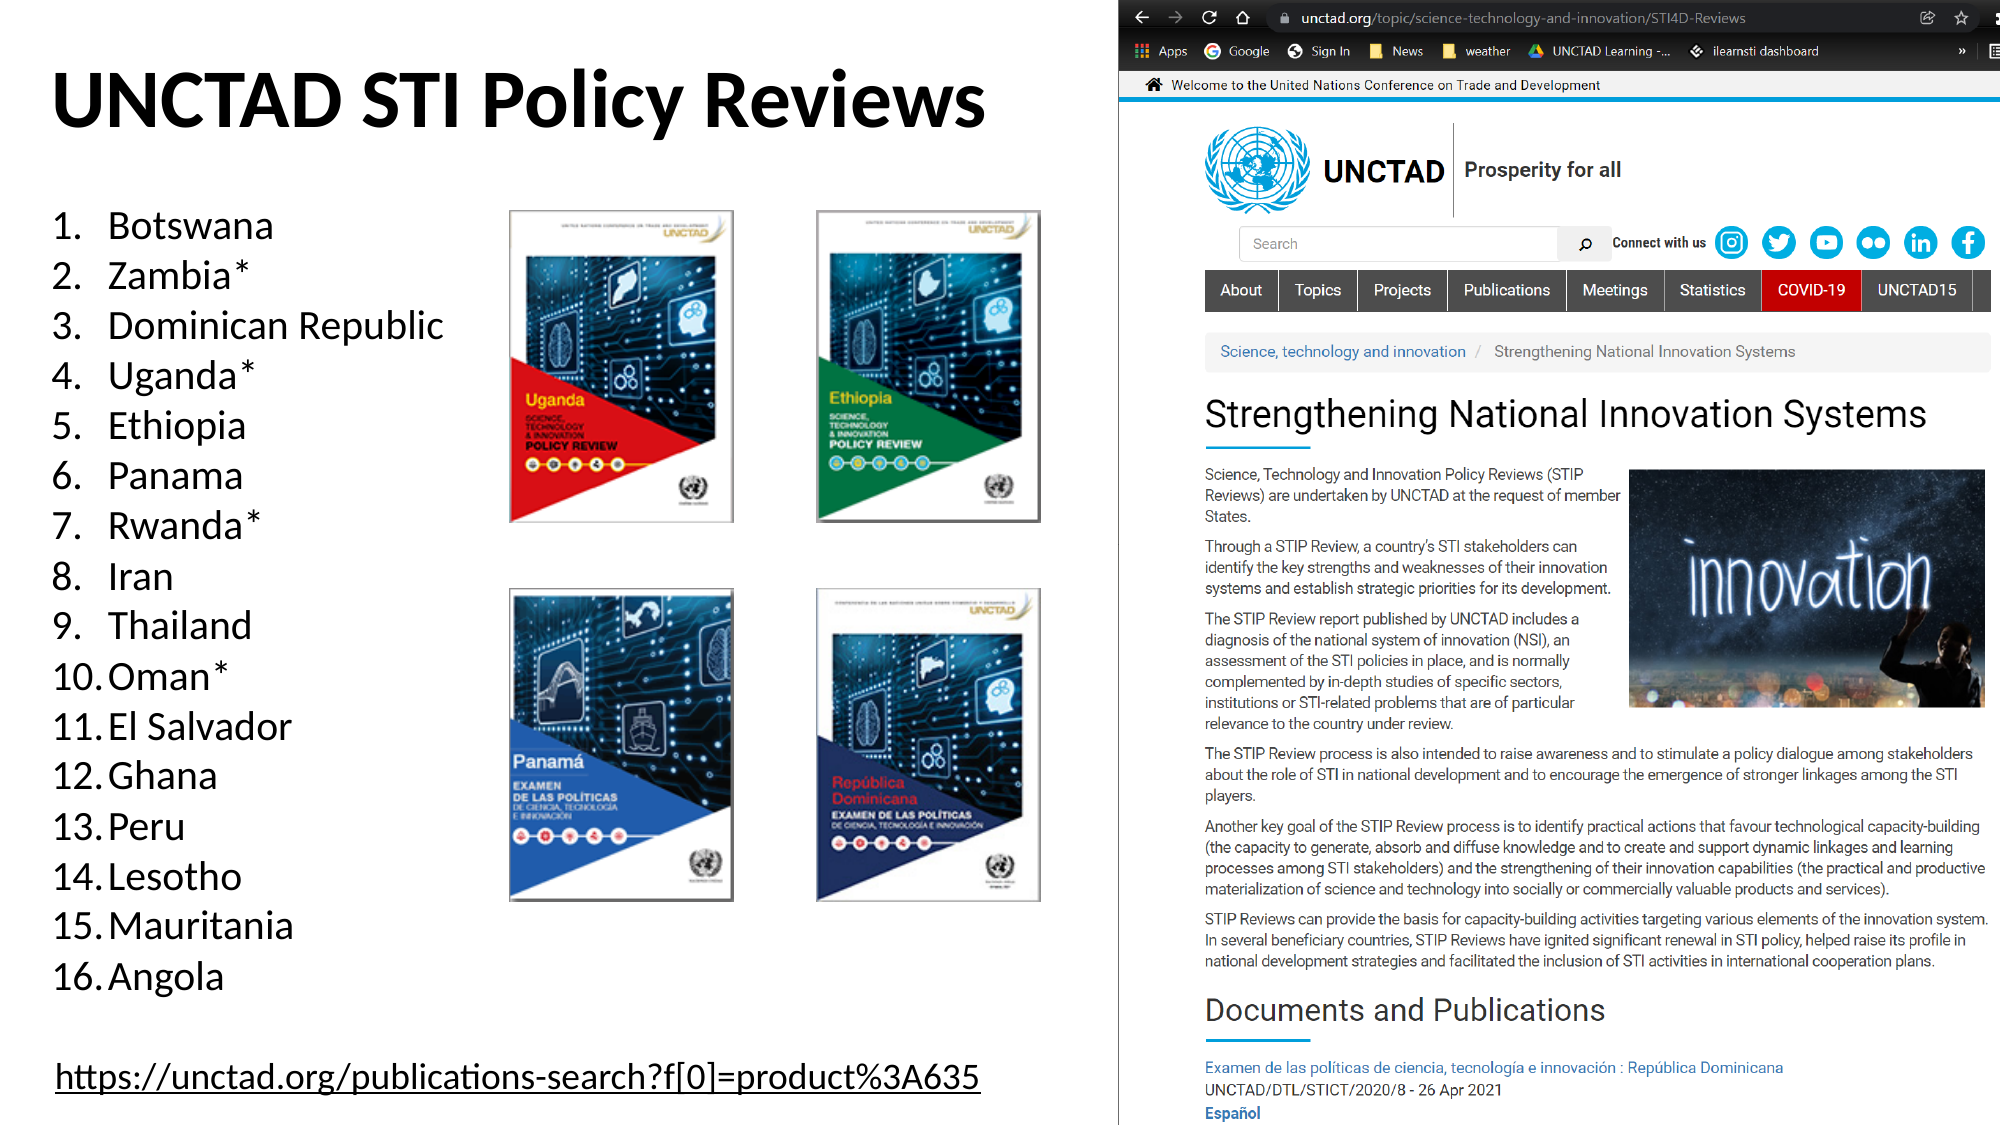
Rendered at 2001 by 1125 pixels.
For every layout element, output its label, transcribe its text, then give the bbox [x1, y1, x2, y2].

text_box Botswana Zambia* Dominican Republic Uganda* Ethiopia Panama Rwanda* Iran Thailand Oman* El Salvador Ghana Peru Lesotho Mauritania Angola [36, 190, 469, 1006]
picture [509, 210, 734, 523]
picture [509, 588, 734, 902]
text_box https://unctad.org/publications-search?f[0]=product%3A635 [40, 1044, 1025, 1105]
picture [816, 0, 2000, 1125]
text_box UNCTAD STI Policy Reviews [36, 37, 1025, 152]
